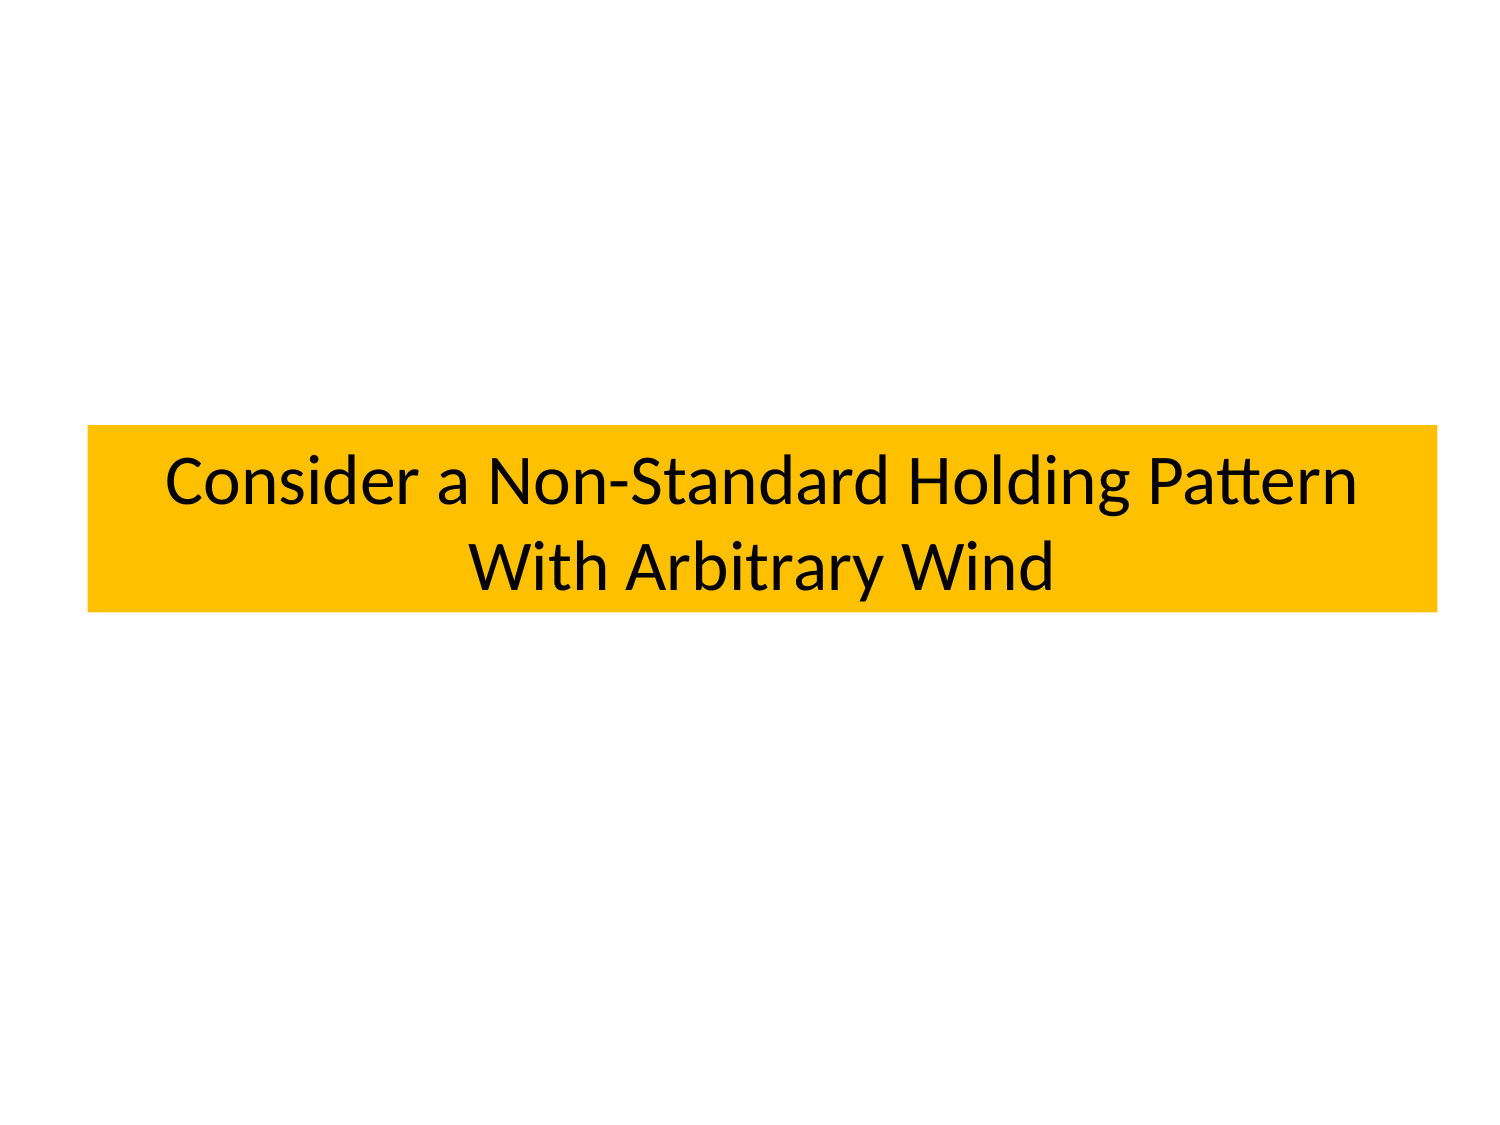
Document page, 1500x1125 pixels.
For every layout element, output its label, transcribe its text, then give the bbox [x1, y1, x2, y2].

title Consider a Non-Standard Holding Pattern With Arbitrary Wind [87, 425, 1438, 613]
